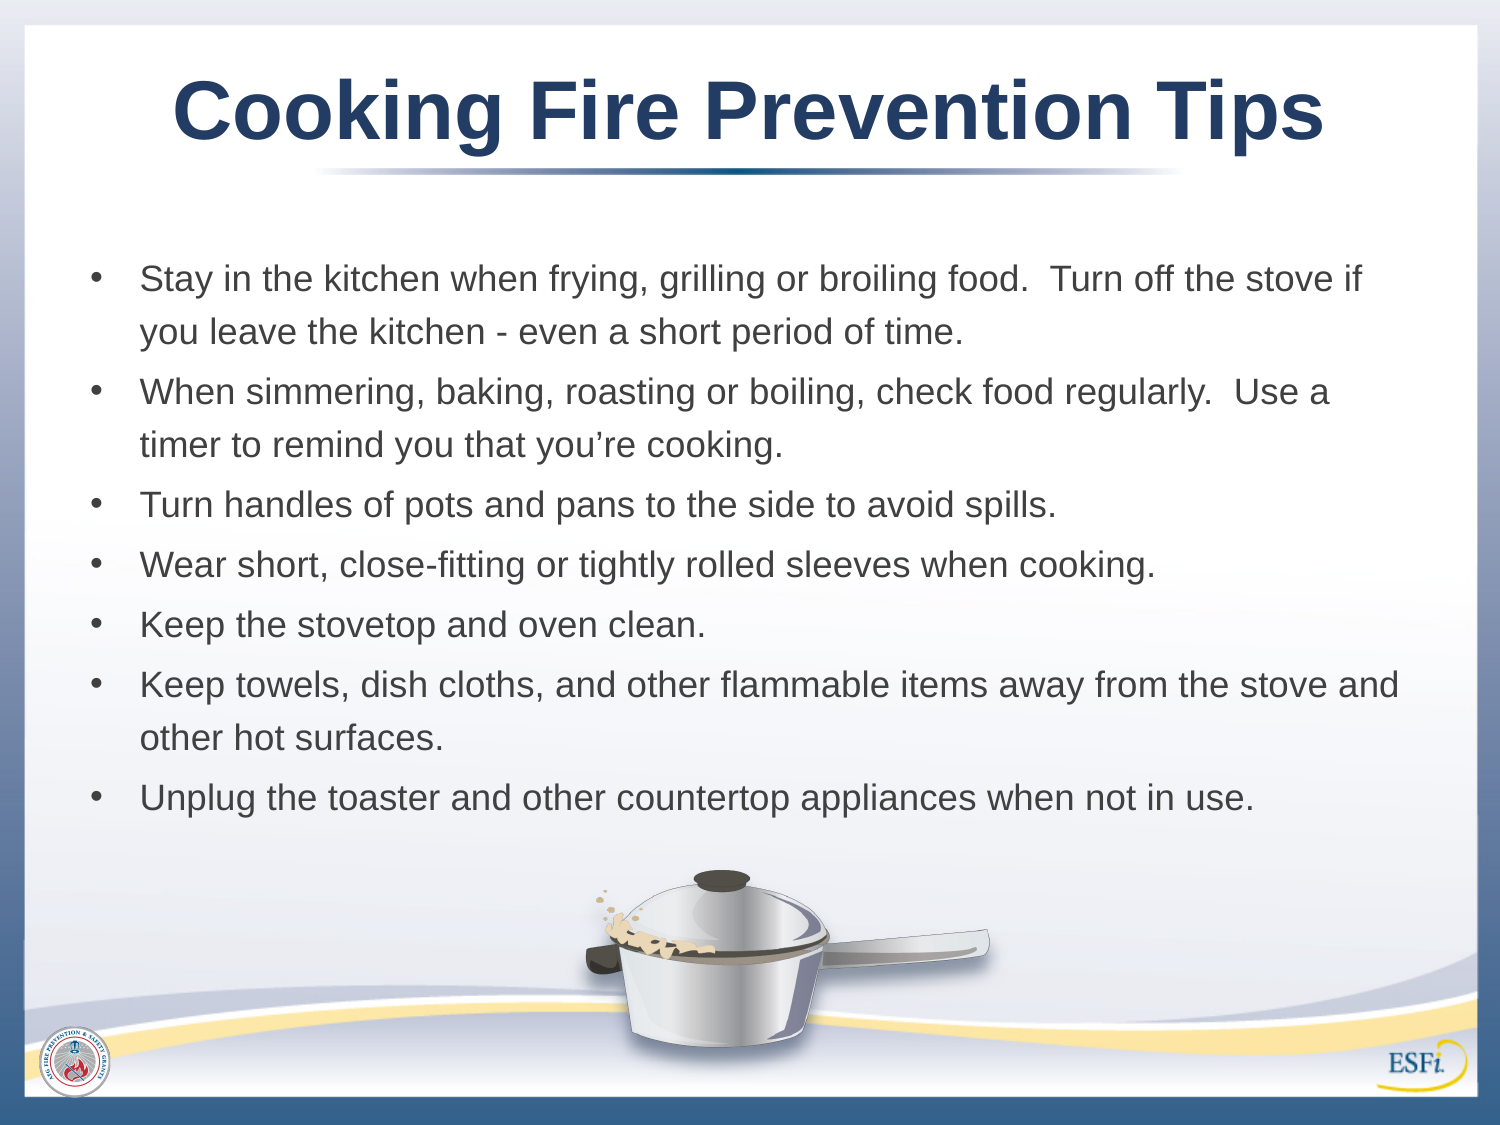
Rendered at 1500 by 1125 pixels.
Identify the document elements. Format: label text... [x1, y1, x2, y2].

picture [0, 0, 1500, 1125]
title Cooking Fire Prevention Tips [75, 12, 1425, 187]
list Stay in the kitchen when frying, grilling or broiling food. Turn off the stove if you leave the kitchen - even a short period of time. When simmering, baking, roasting or boiling, check food regularly. Use a timer to remind you that you’re cooking. Turn handles of pots and pans to the side to avoid spills. Wear short, close-fitting or tightly rolled sleeves when cooking. Keep the stovetop and oven clean. Keep towels, dish cloths, and other flammable items away from the stove and other hot surfaces. Unplug the toaster and other countertop appliances when not in use. [75, 187, 1425, 930]
